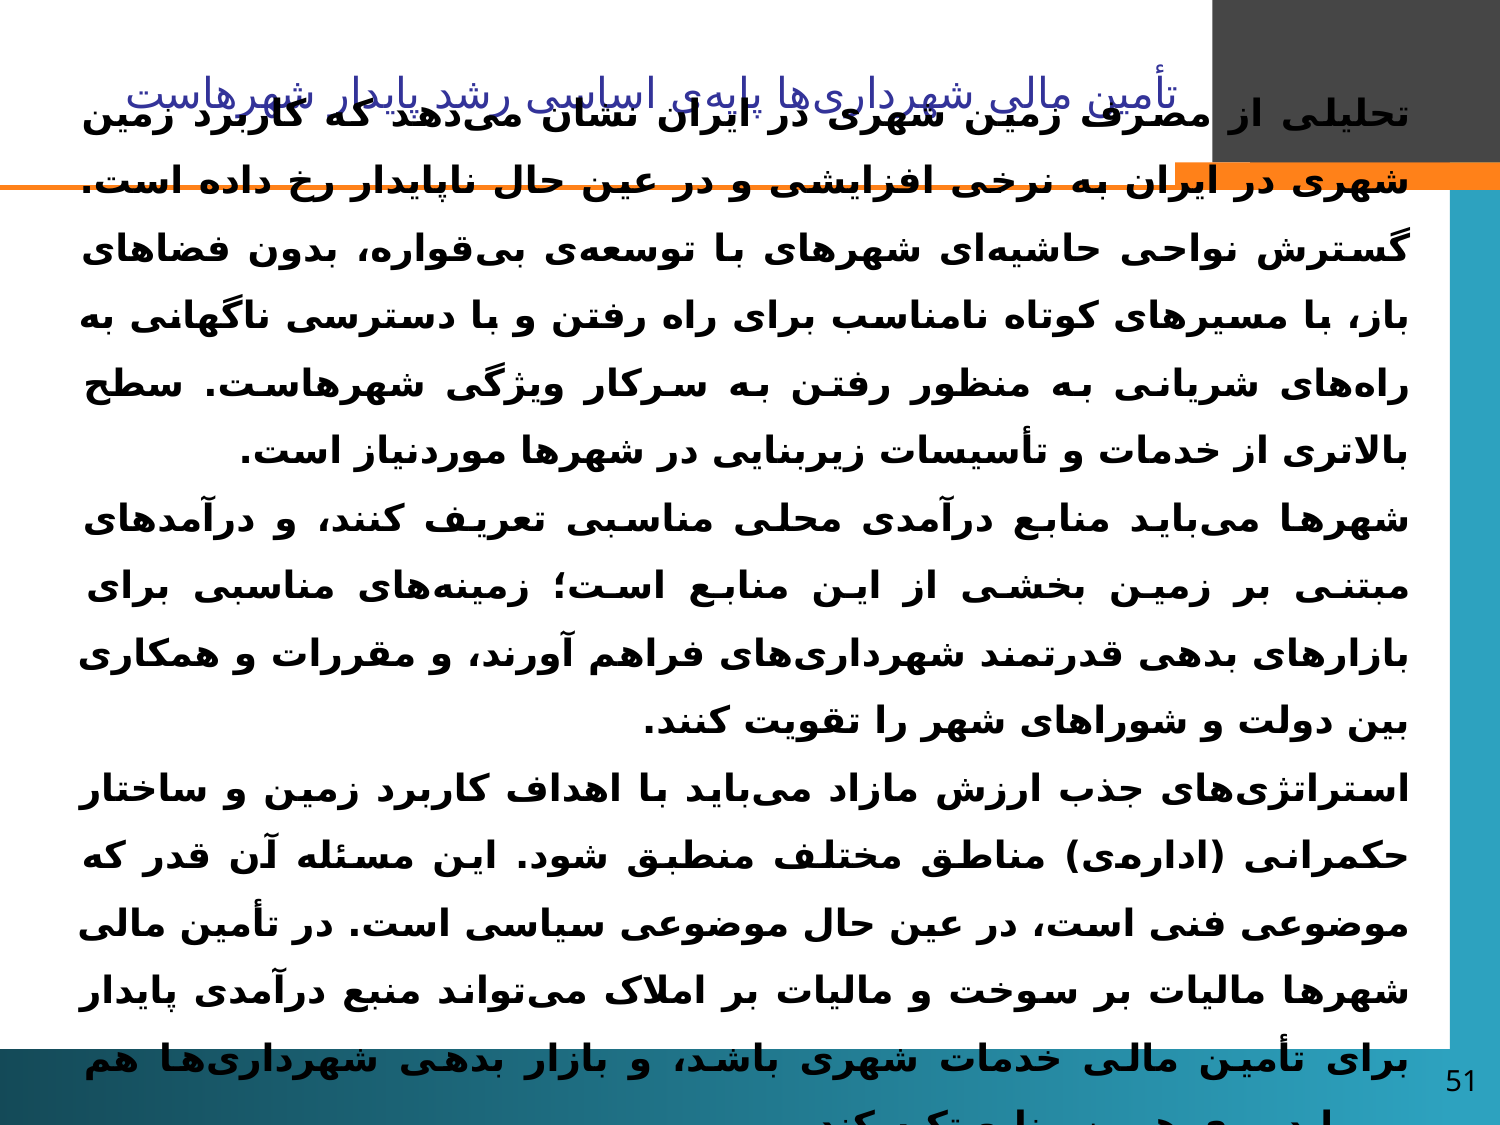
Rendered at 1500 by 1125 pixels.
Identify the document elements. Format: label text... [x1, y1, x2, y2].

text_box تحلیلی از مصرف زمین شهری در ایران نشان می‌دهد که کاربرد زمین شهری در ایران به نرخی افزایشی و در عین حال ناپایدار رخ داده است. گسترش نواحی حاشیه‌ای شهرهای با توسعه‌ی بی‌قواره، بدون فضاهای باز، با مسیرهای کوتاه‌ نامناسب برای راه رفتن و با دسترسی ناگهانی به راه‌های شریانی به منظور رفتن به سرکار ویژگی‌ شهرهاست. سطح بالاتری از خدمات و تأسیسات زیربنایی در شهرها موردنیاز است. شهرها می‌باید منابع درآمدی محلی مناسبی تعریف کنند، و درآمدهای مبتنی بر زمین بخشی از این منابع است؛ زمینه‌های مناسبی برای بازارهای بدهی قدرتمند شهرداری‌های فراهم آورند، و مقررات و همکاری بین دولت و شوراهای شهر را تقویت کنند. استراتژی‌های جذب ارزش مازاد می‌باید با اهداف کاربرد زمین و ساختار حکمرانی (اداره‌ی) مناطق مختلف منطبق شود. این مسئله آن قدر که موضوعی فنی است، در عین حال موضوعی سیاسی است. در تأمین مالی شهرها مالیات بر سوخت و مالیات بر املاک می‌تواند منبع درآمدی پایدار برای تأمین مالی خدمات شهری باشد، و بازار بدهی شهرداری‌ها هم می‌باید روی همین منابع تکیه کند. [60, 198, 1427, 1014]
title تأمین مالی شهرداری‌ها پایه‌ی اساسی رشد پایدار شهرهاست [62, 37, 1195, 147]
text_box 51 [1343, 1051, 1494, 1112]
